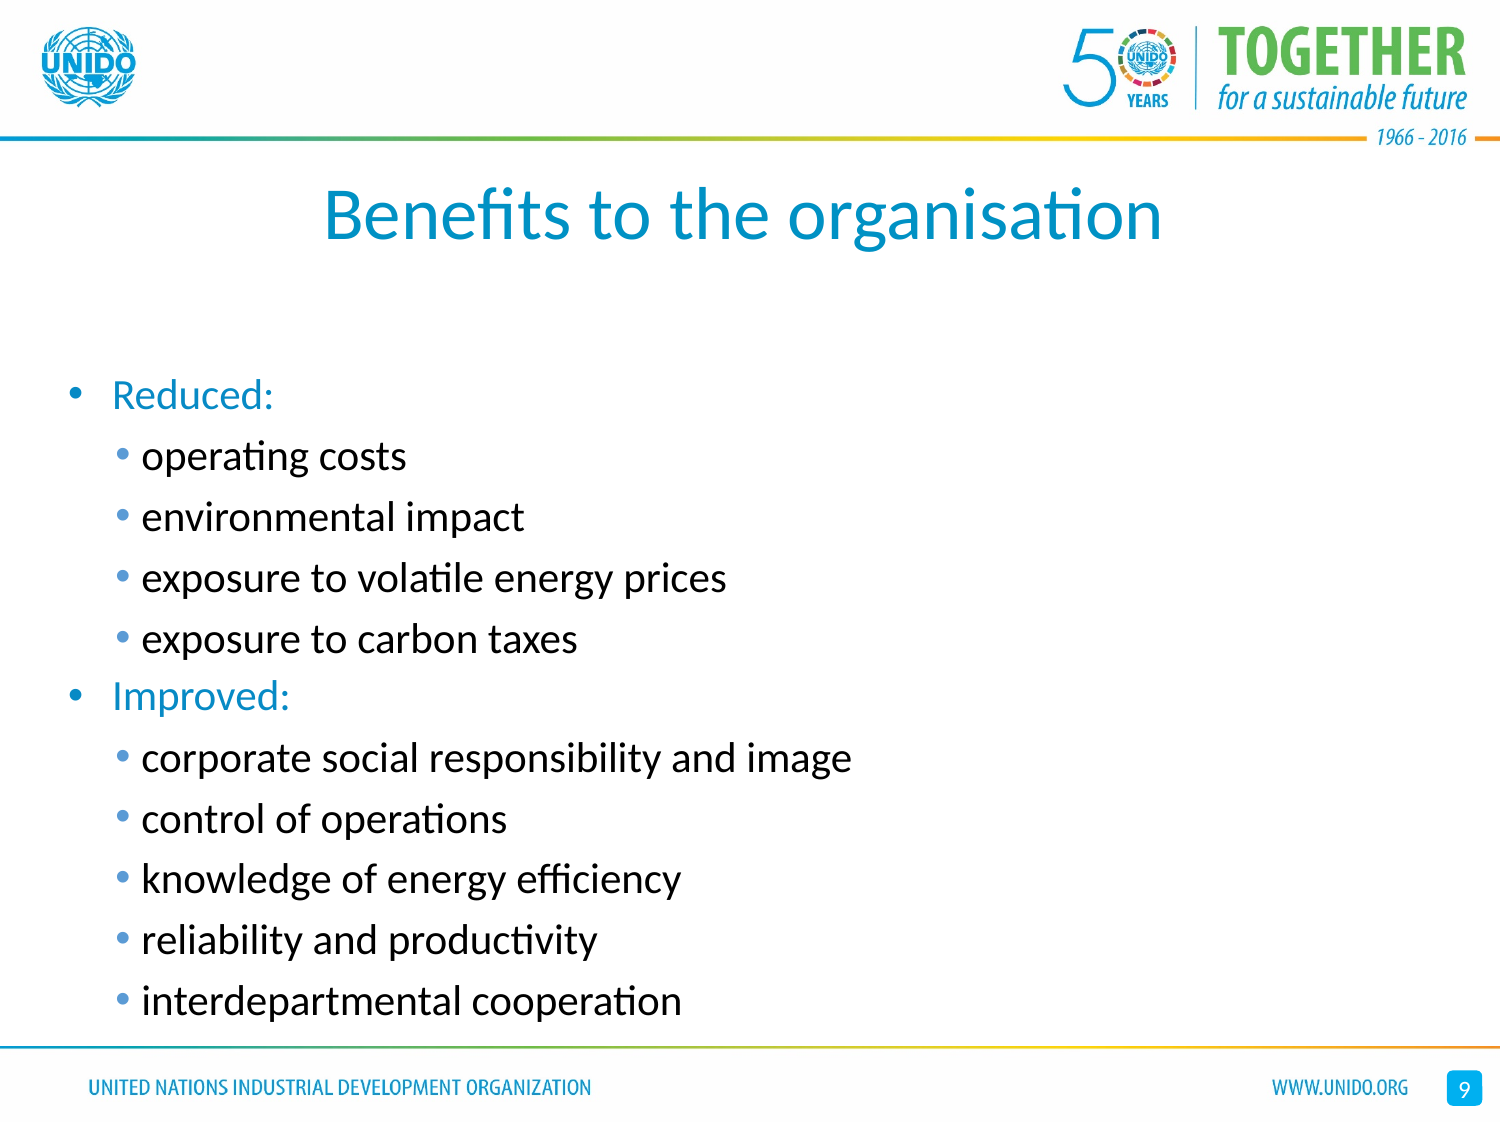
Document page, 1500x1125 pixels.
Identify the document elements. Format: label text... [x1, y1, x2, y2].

title Benefits to the organisation [95, 125, 1393, 306]
picture [0, 0, 1500, 147]
list Reduced: operating costs environmental impact exposure to volatile energy prices exposure to carbon taxes Improved: corporate social responsibility and image control of operations knowledge of energy efficiency reliability and productivity interdepartmental cooperation [53, 364, 1436, 1035]
picture [0, 1046, 1500, 1122]
